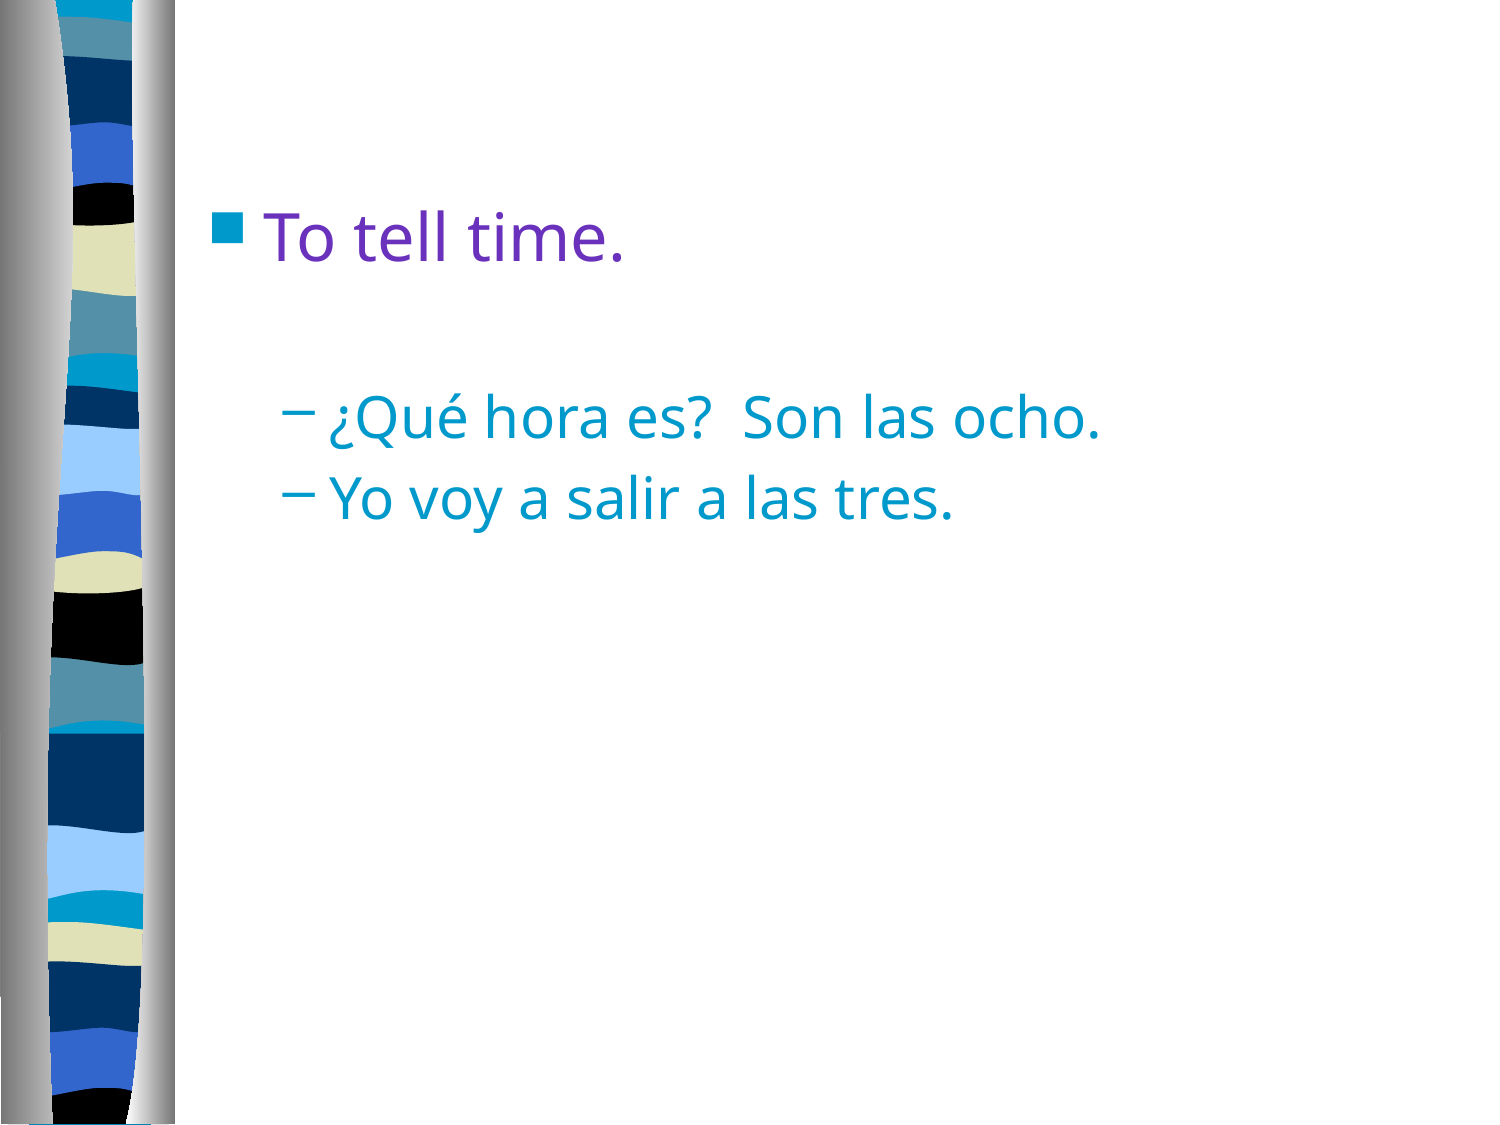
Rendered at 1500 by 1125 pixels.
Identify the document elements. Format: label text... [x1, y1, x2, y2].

list To tell time. ¿Qué hora es? Son las ocho. Yo voy a salir a las tres. [192, 187, 1468, 1001]
